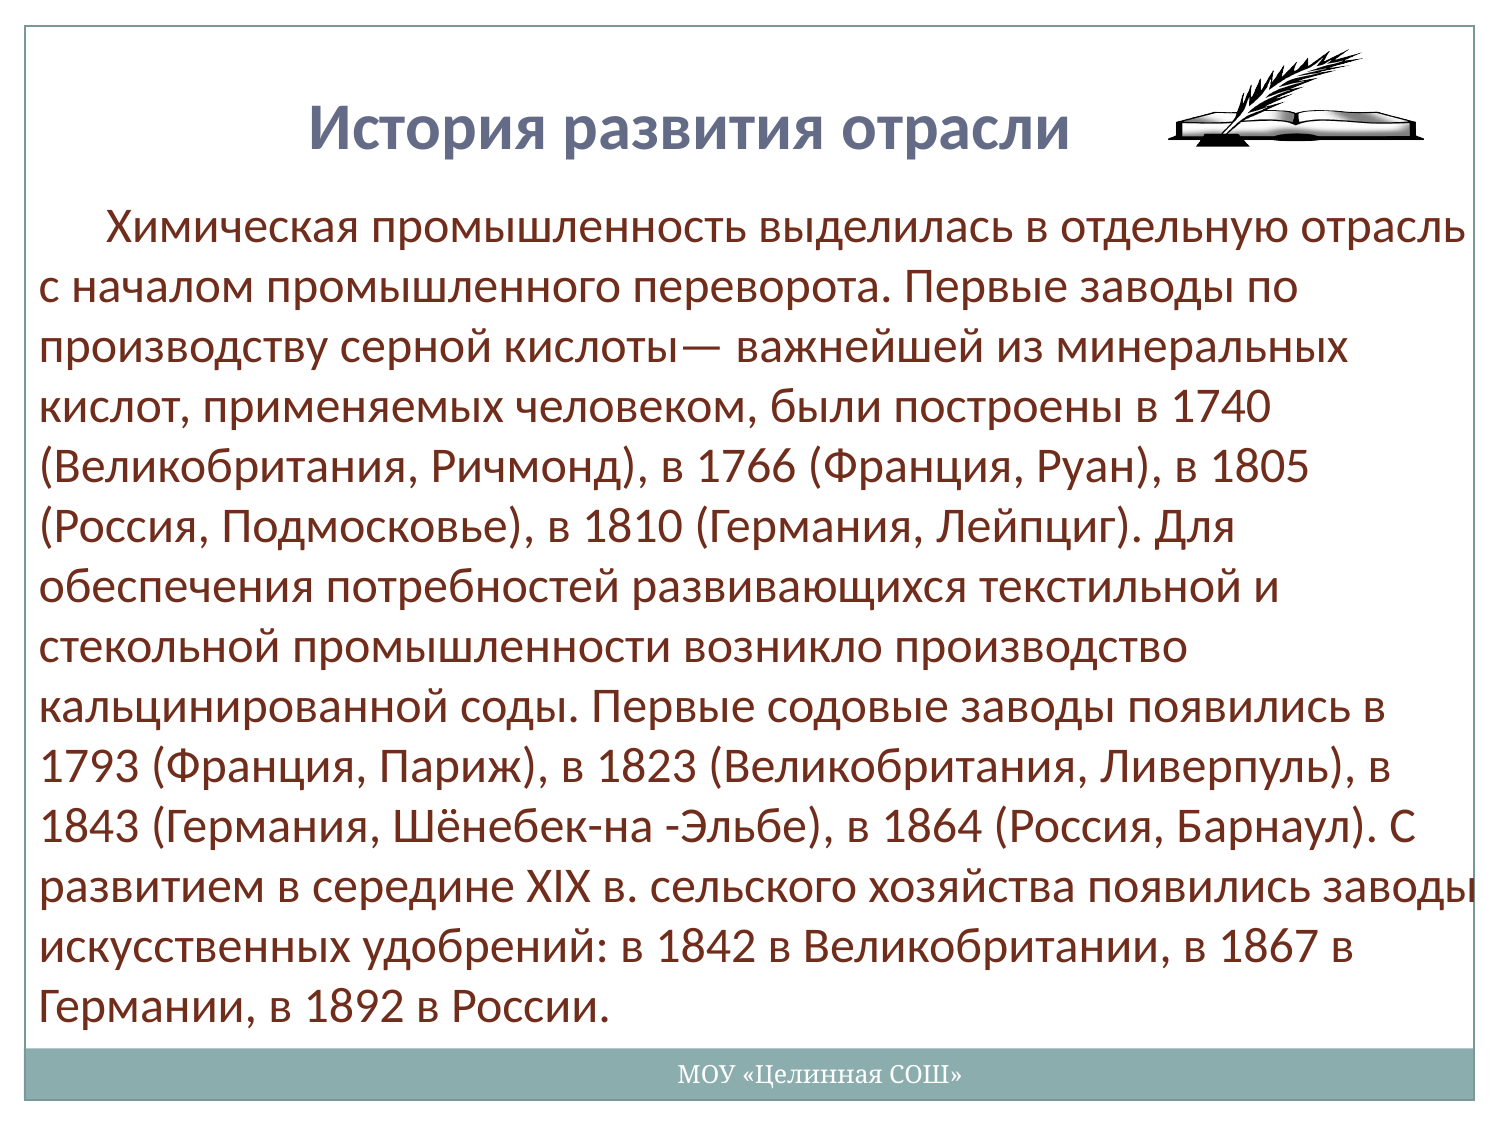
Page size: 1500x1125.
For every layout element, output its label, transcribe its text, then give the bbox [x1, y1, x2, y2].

picture [1159, 46, 1430, 153]
text_box История развития отрасли Химическая промышленность выделилась в отдельную отрасль с началом промышленного переворота. Первые заводы по производству серной кислоты— важнейшей из минеральных кислот, применяемых человеком, были построены в 1740 (Великобритания, Ричмонд), в 1766 (Франция, Руан), в 1805 (Россия, Подмосковье), в 1810 (Германия, Лейпциг). Для обеспечения потребностей развивающихся текстильной и стекольной промышленности возникло производство кальцинированной соды. Первые содовые заводы появились в 1793 (Франция, Париж), в 1823 (Великобритания, Ливерпуль), в 1843 (Германия, Шёнебек-на -Эльбе), в 1864 (Россия, Барнаул). С развитием в середине XIX в. сельского хозяйства появились заводы искусственных удобрений: в 1842 в Великобритании, в 1867 в Германии, в 1892 в России. [23, 75, 1500, 1125]
